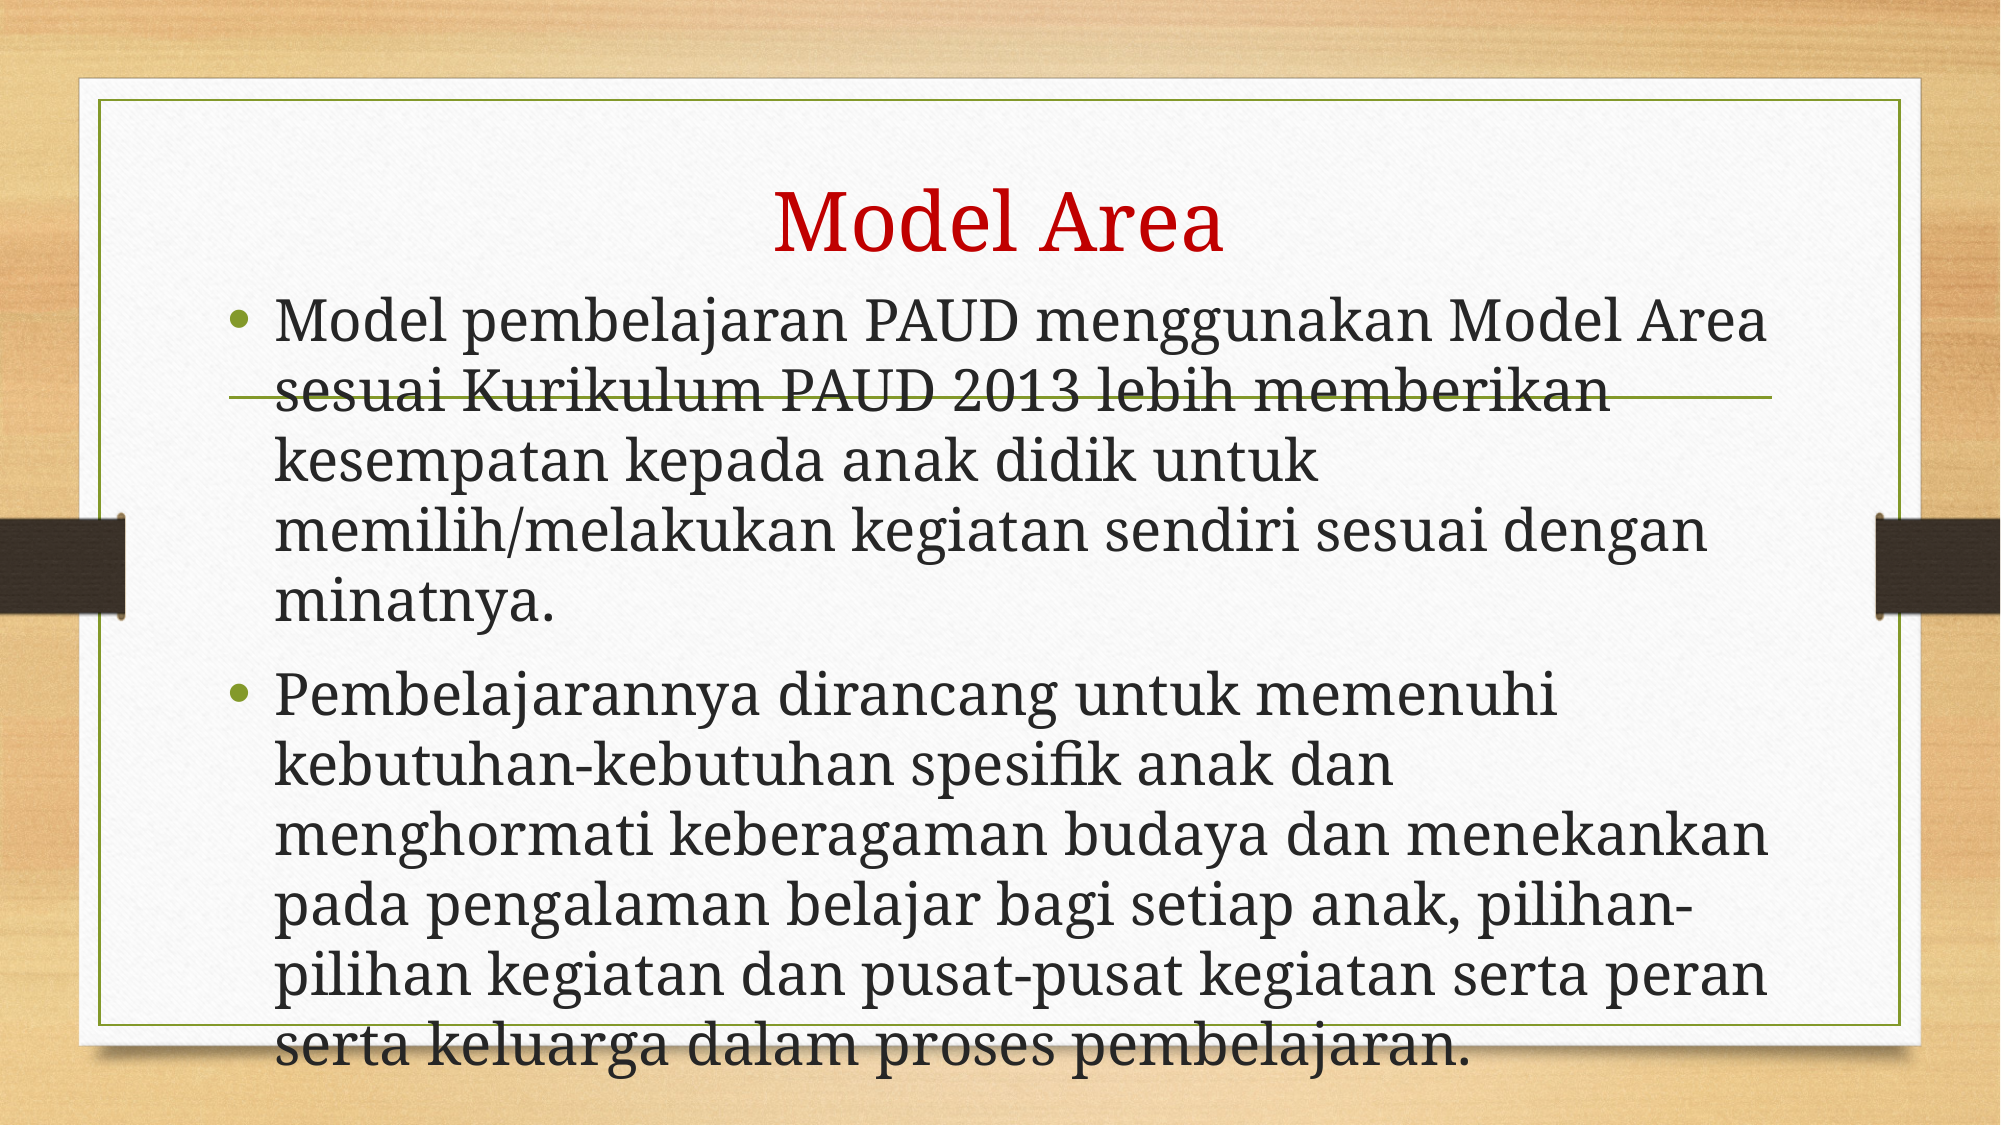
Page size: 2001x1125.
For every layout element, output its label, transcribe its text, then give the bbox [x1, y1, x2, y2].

title Model Area [212, 161, 1788, 275]
picture [0, 0, 2001, 1125]
list Model pembelajaran PAUD menggunakan Model Area sesuai Kurikulum PAUD 2013 lebih memberikan kesempatan kepada anak didik untuk memilih/melakukan kegiatan sendiri sesuai dengan minatnya. Pembelajarannya dirancang untuk memenuhi kebutuhan-kebutuhan spesifik anak dan menghormati keberagaman budaya dan menekankan pada pengalaman belajar bagi setiap anak, pilihan-pilihan kegiatan dan pusat-pusat kegiatan serta peran serta keluarga dalam proses pembelajaran. [212, 275, 1788, 964]
